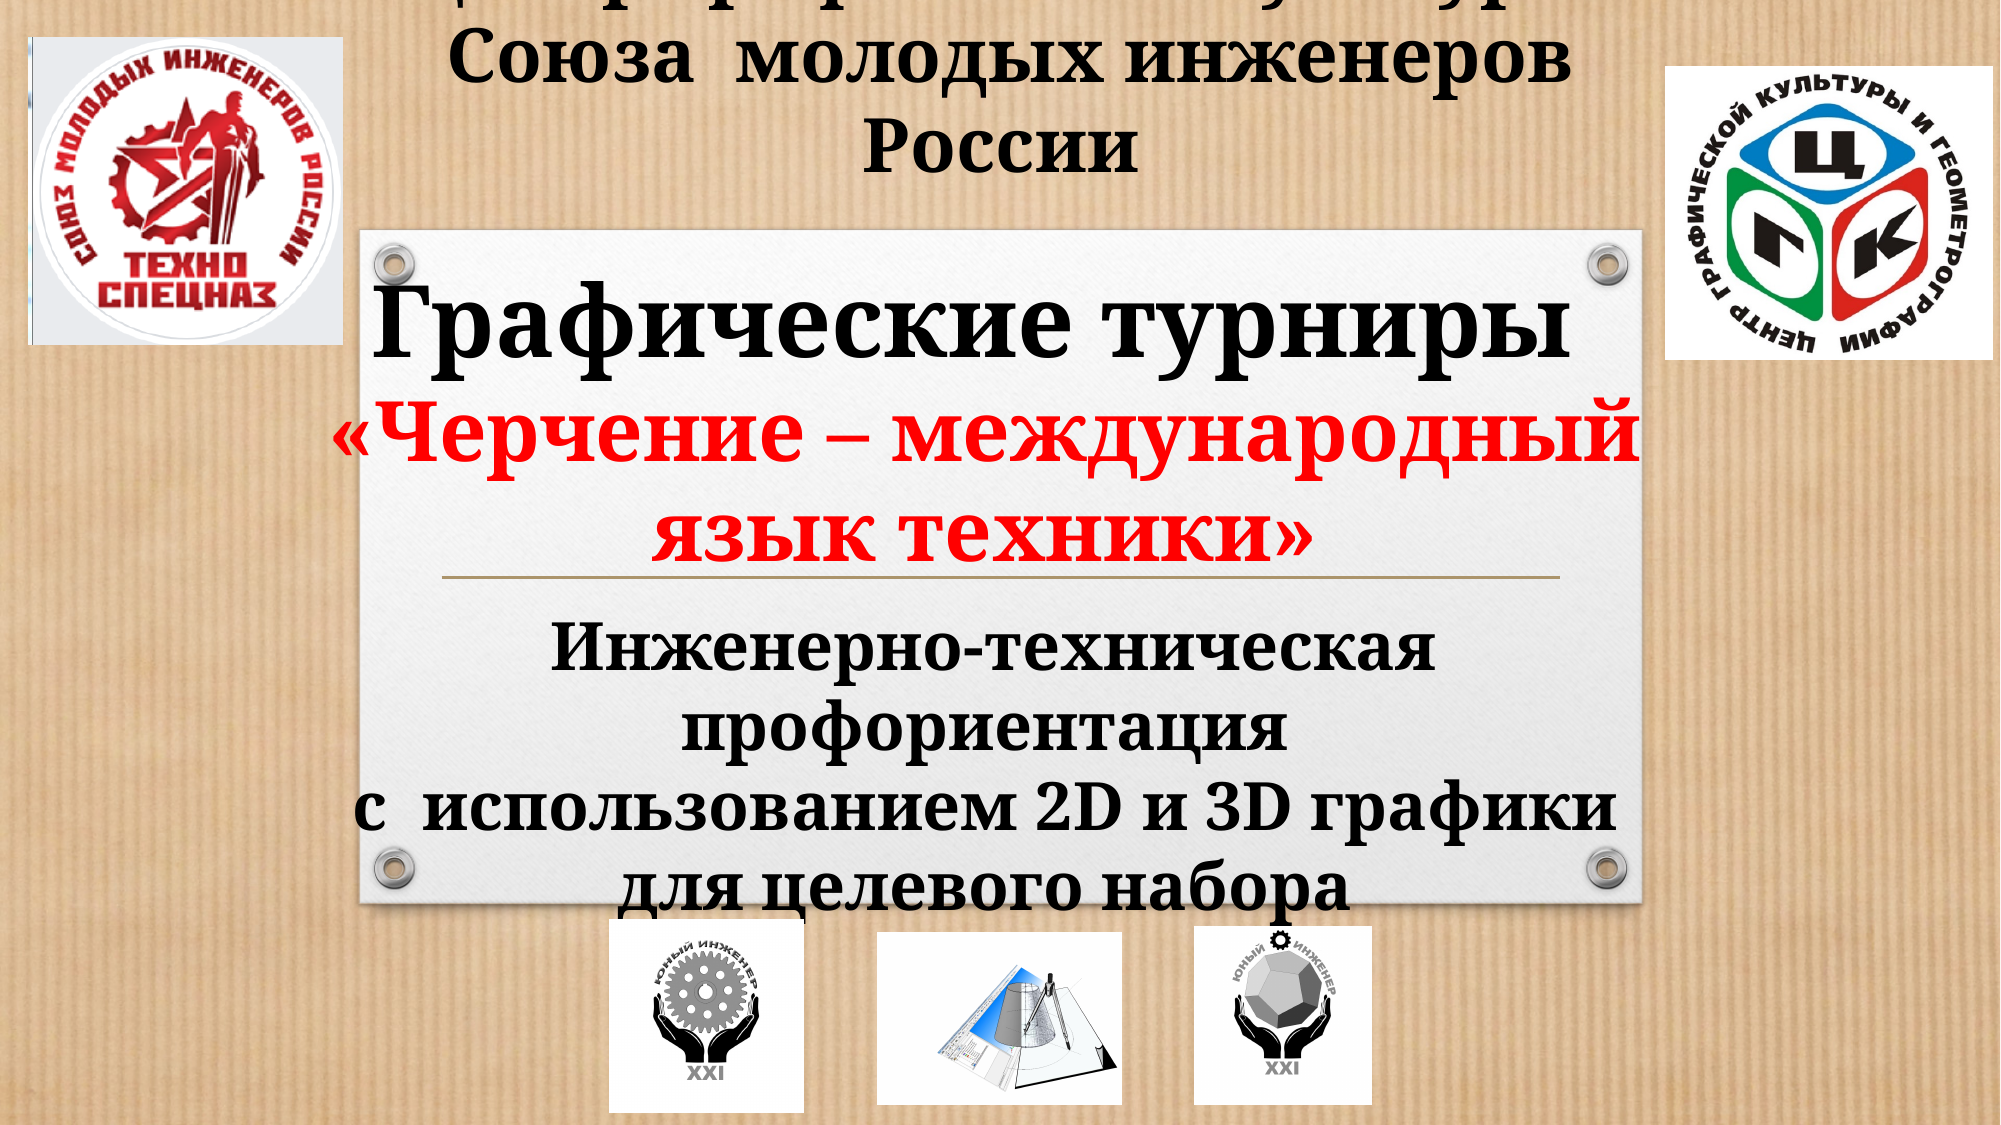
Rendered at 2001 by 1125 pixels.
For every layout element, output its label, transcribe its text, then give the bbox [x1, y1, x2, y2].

subtitle Графические турниры «Черчение – международный язык техники» Инженерно-техническая профориентация с использованием 2D и 3D графики для целевого набора [244, 250, 1726, 1125]
title Центр графической культуры Союза молодых инженеров России [342, 0, 1680, 250]
picture [1193, 926, 1372, 1105]
picture [609, 918, 804, 1113]
picture [1664, 0, 2001, 1125]
picture [0, 0, 343, 1125]
picture [877, 931, 1123, 1105]
